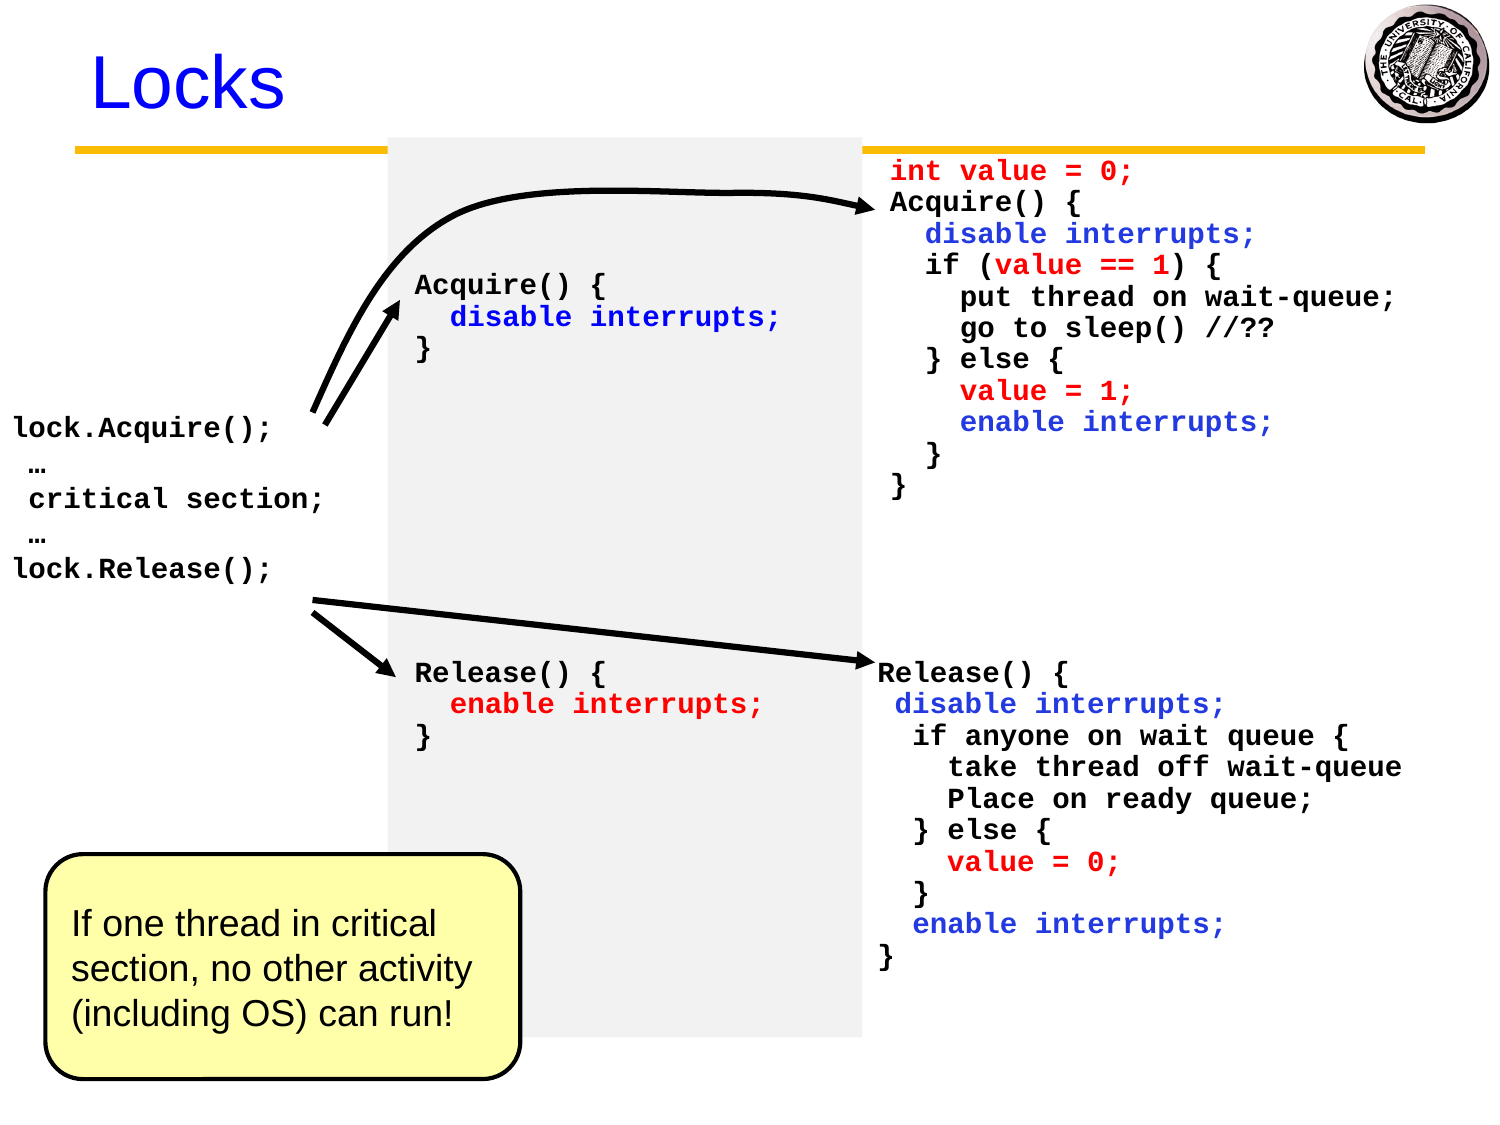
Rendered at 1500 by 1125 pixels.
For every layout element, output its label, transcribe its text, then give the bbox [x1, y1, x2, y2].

text_box [387, 150, 863, 271]
text_box Acquire() { disable interrupts; } [428, 262, 913, 372]
text_box Release() { enable interrupts; } [399, 649, 850, 759]
text_box If one thread in critical section, no other activity (including OS) can run! [45, 854, 521, 1080]
text_box [312, 599, 876, 668]
text_box int value = 0; Acquire() { disable interrupts; if (value == 1) { put thread on wait-queue; go to sleep() //?? } else { value = 1; enable interrupts; } } [875, 147, 1500, 509]
title Locks [75, 6, 1425, 150]
text_box lock.Acquire(); … critical section; … lock.Release(); [0, 408, 425, 675]
text_box [312, 612, 396, 678]
text_box [387, 372, 863, 660]
picture [1350, 0, 1500, 127]
text_box [387, 660, 863, 1038]
text_box Release() { disable interrupts; if anyone on wait queue { take thread off wait-queue Place on ready queue; } else { value = 0; } enable interrupts; } [862, 649, 1500, 979]
text_box [312, 190, 876, 413]
